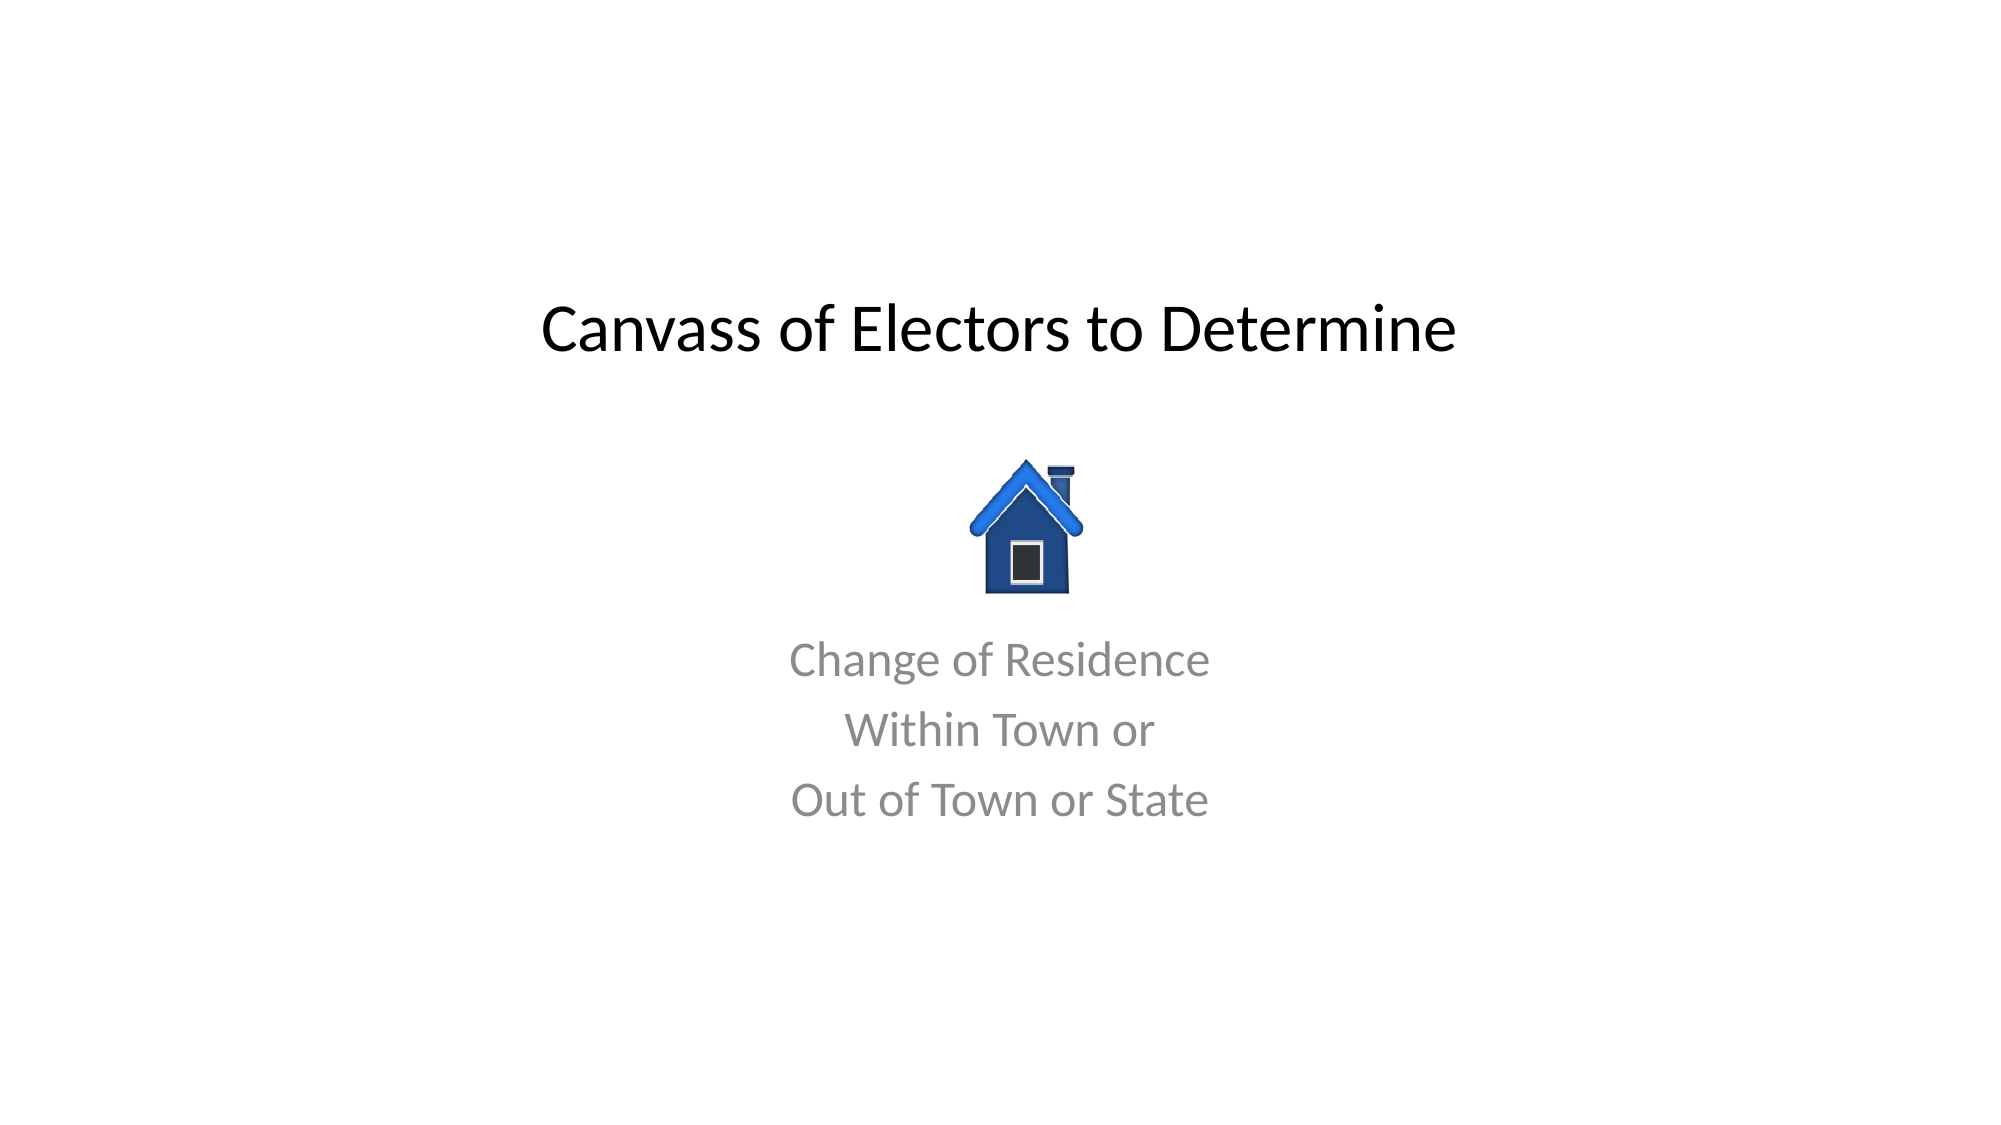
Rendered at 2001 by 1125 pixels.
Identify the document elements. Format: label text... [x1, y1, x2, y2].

title Canvass of Electors to Determine [521, 196, 1479, 450]
picture [952, 433, 1097, 606]
subtitle Change of Residence Within Town or Out of Town or State [606, 618, 1394, 835]
